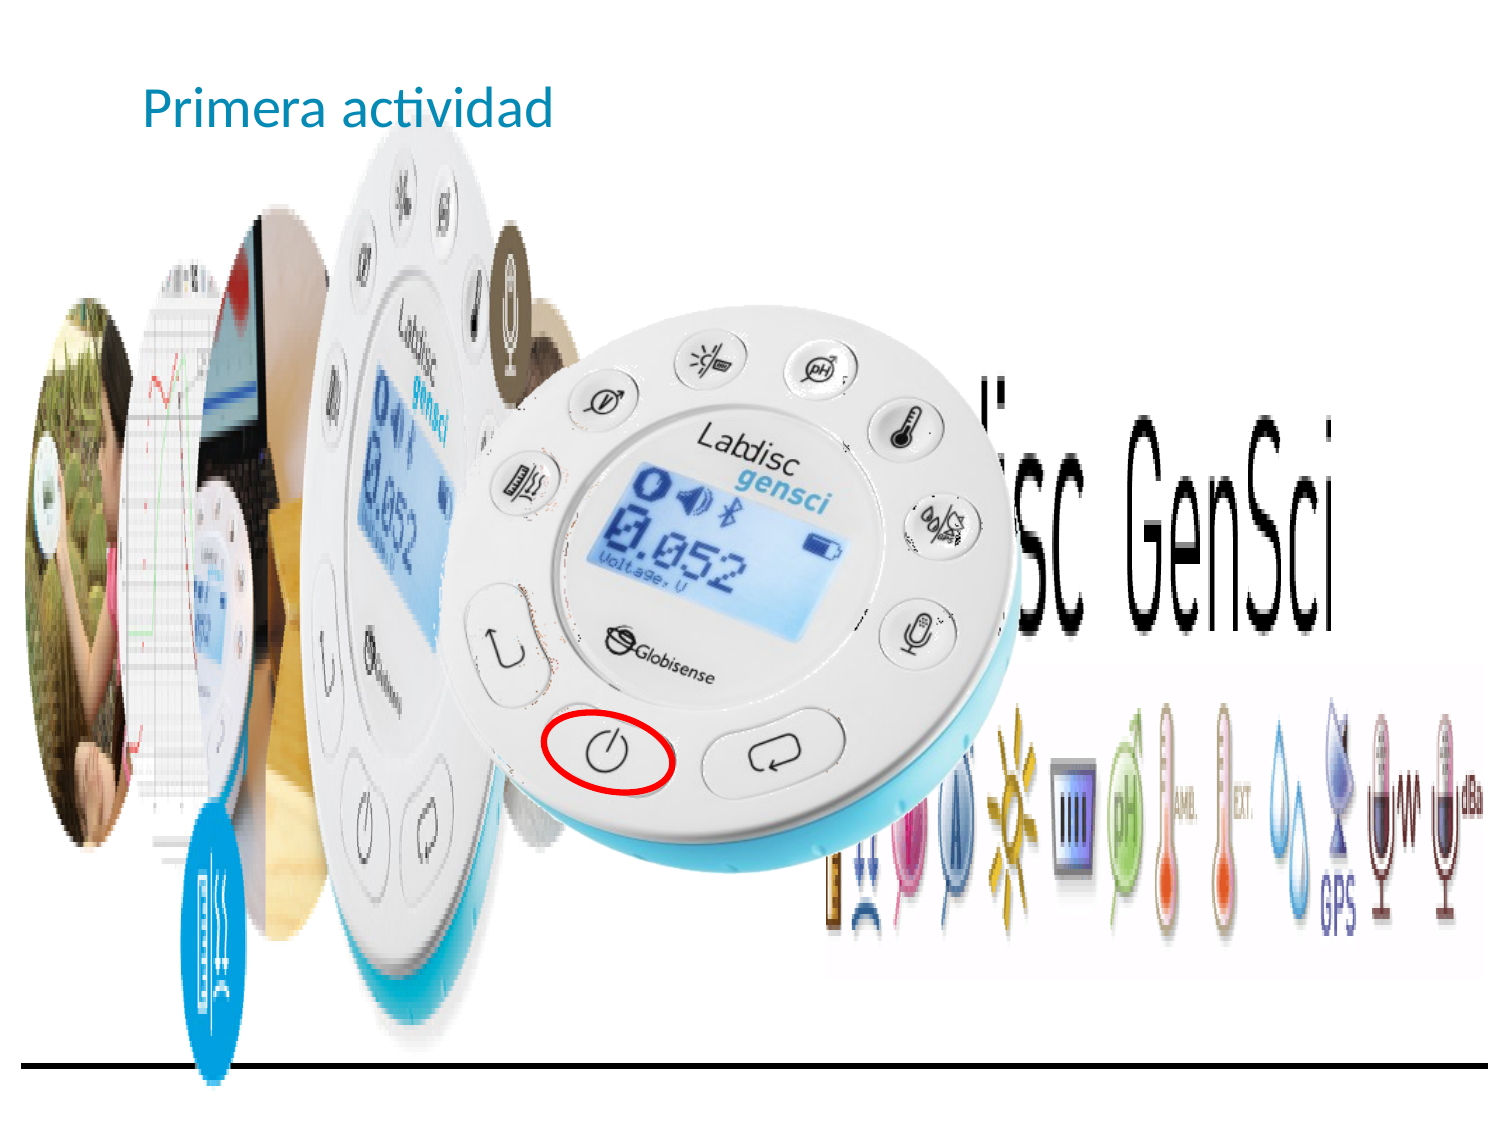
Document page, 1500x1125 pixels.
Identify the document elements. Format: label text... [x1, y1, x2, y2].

picture [0, 0, 1500, 1125]
text_box Primera actividad [127, 0, 1500, 208]
